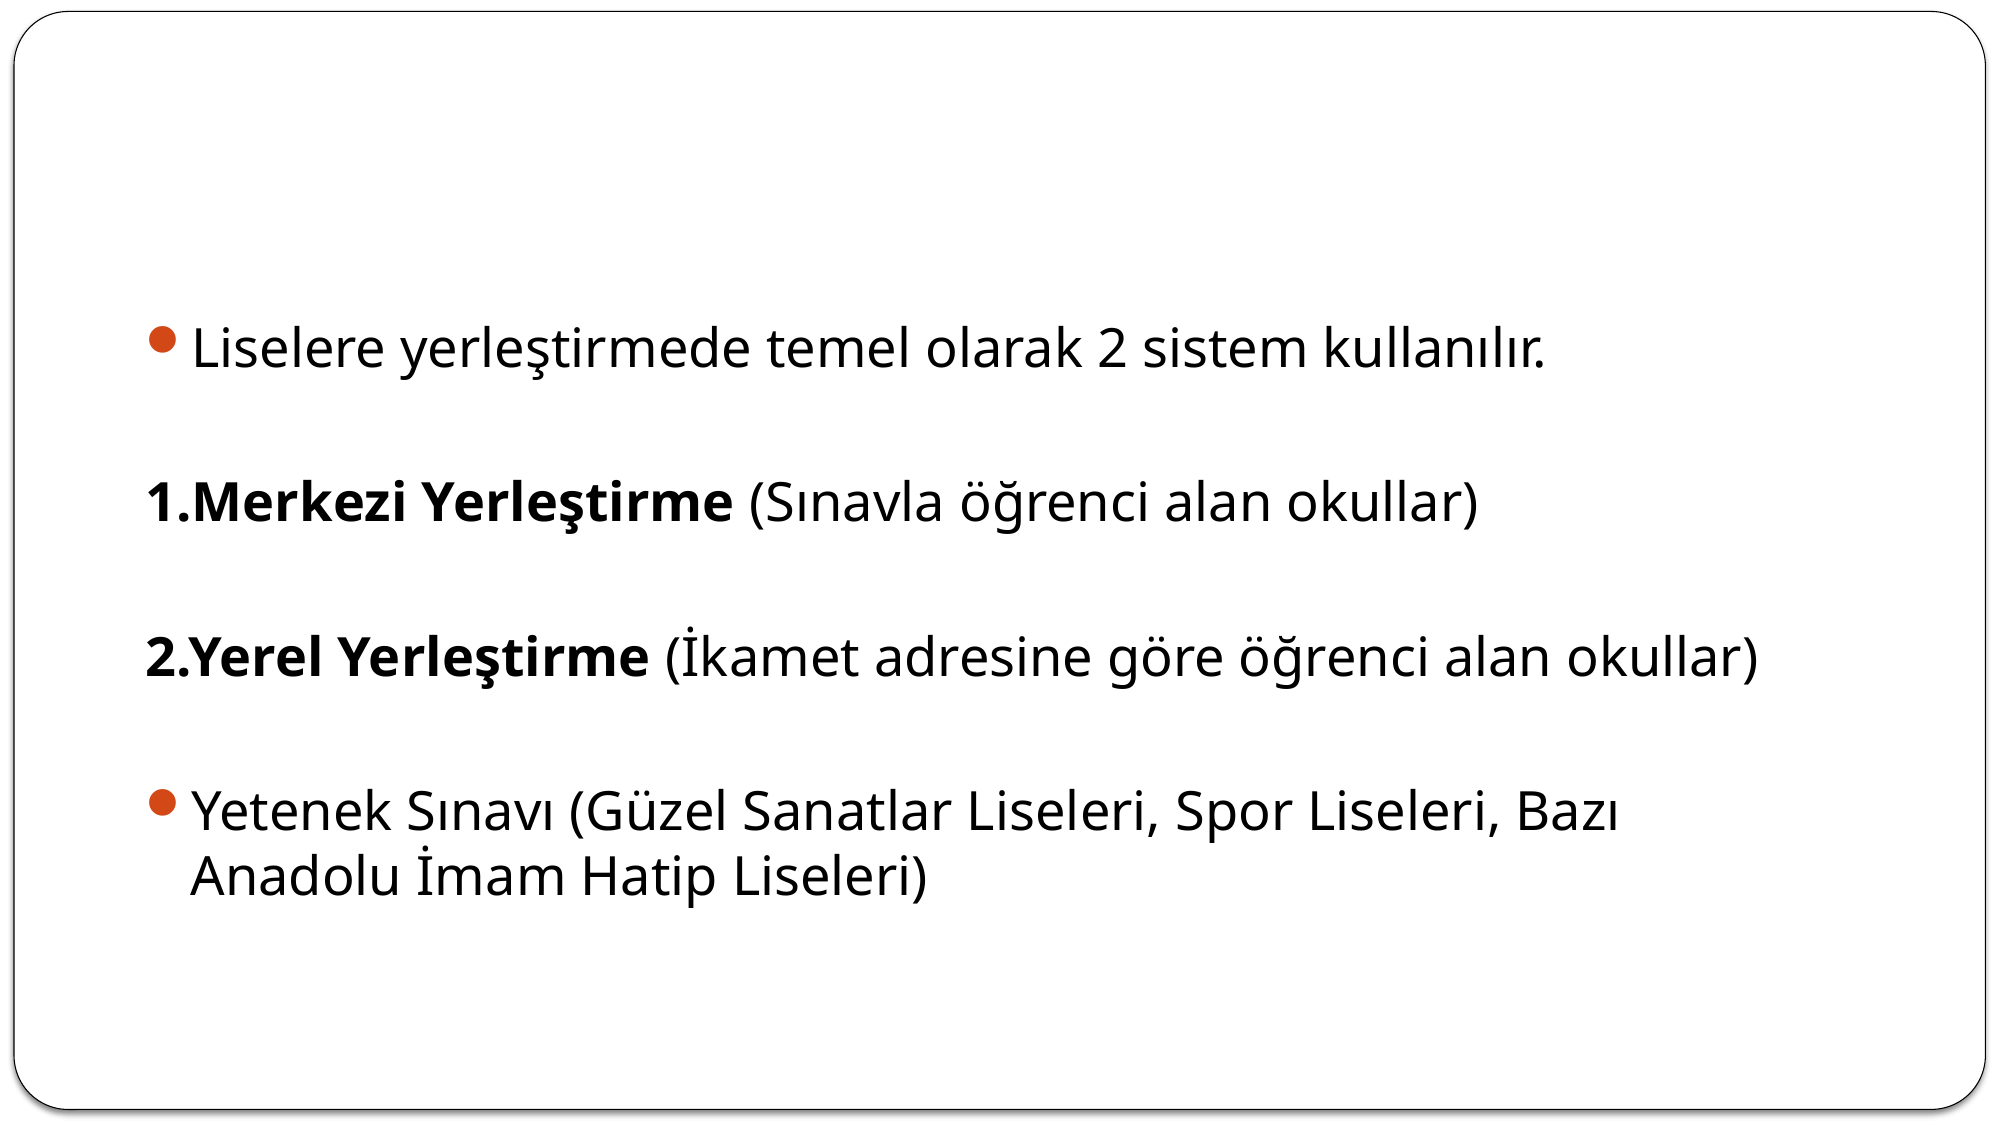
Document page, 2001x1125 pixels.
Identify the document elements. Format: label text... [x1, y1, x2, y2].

list Liselere yerleştirmede temel olarak 2 sistem kullanılır. 1.Merkezi Yerleştirme (Sınavla öğrenci alan okullar) 2.Yerel Yerleştirme (İkamet adresine göre öğrenci alan okullar) Yetenek Sınavı (Güzel Sanatlar Liseleri, Spor Liseleri, Bazı Anadolu İmam Hatip Liseleri) [130, 151, 1863, 1014]
